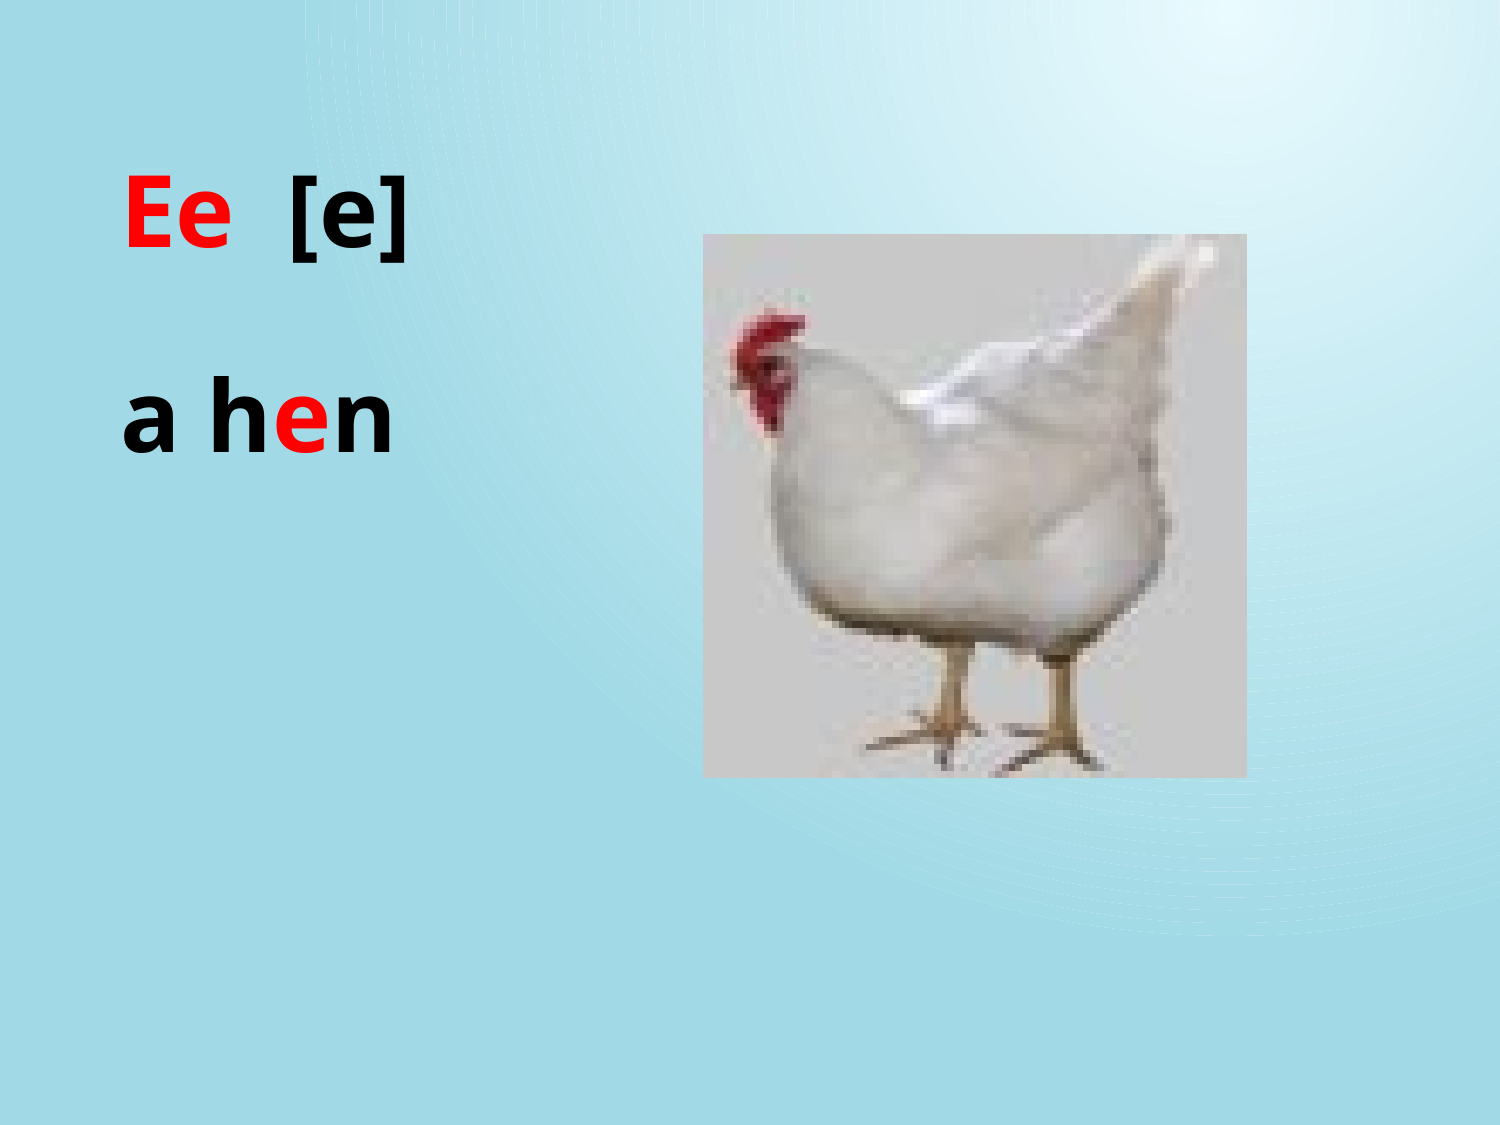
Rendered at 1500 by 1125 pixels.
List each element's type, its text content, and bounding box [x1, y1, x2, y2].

list Ee [e] a hen [35, 140, 1425, 1038]
picture [702, 234, 1247, 778]
